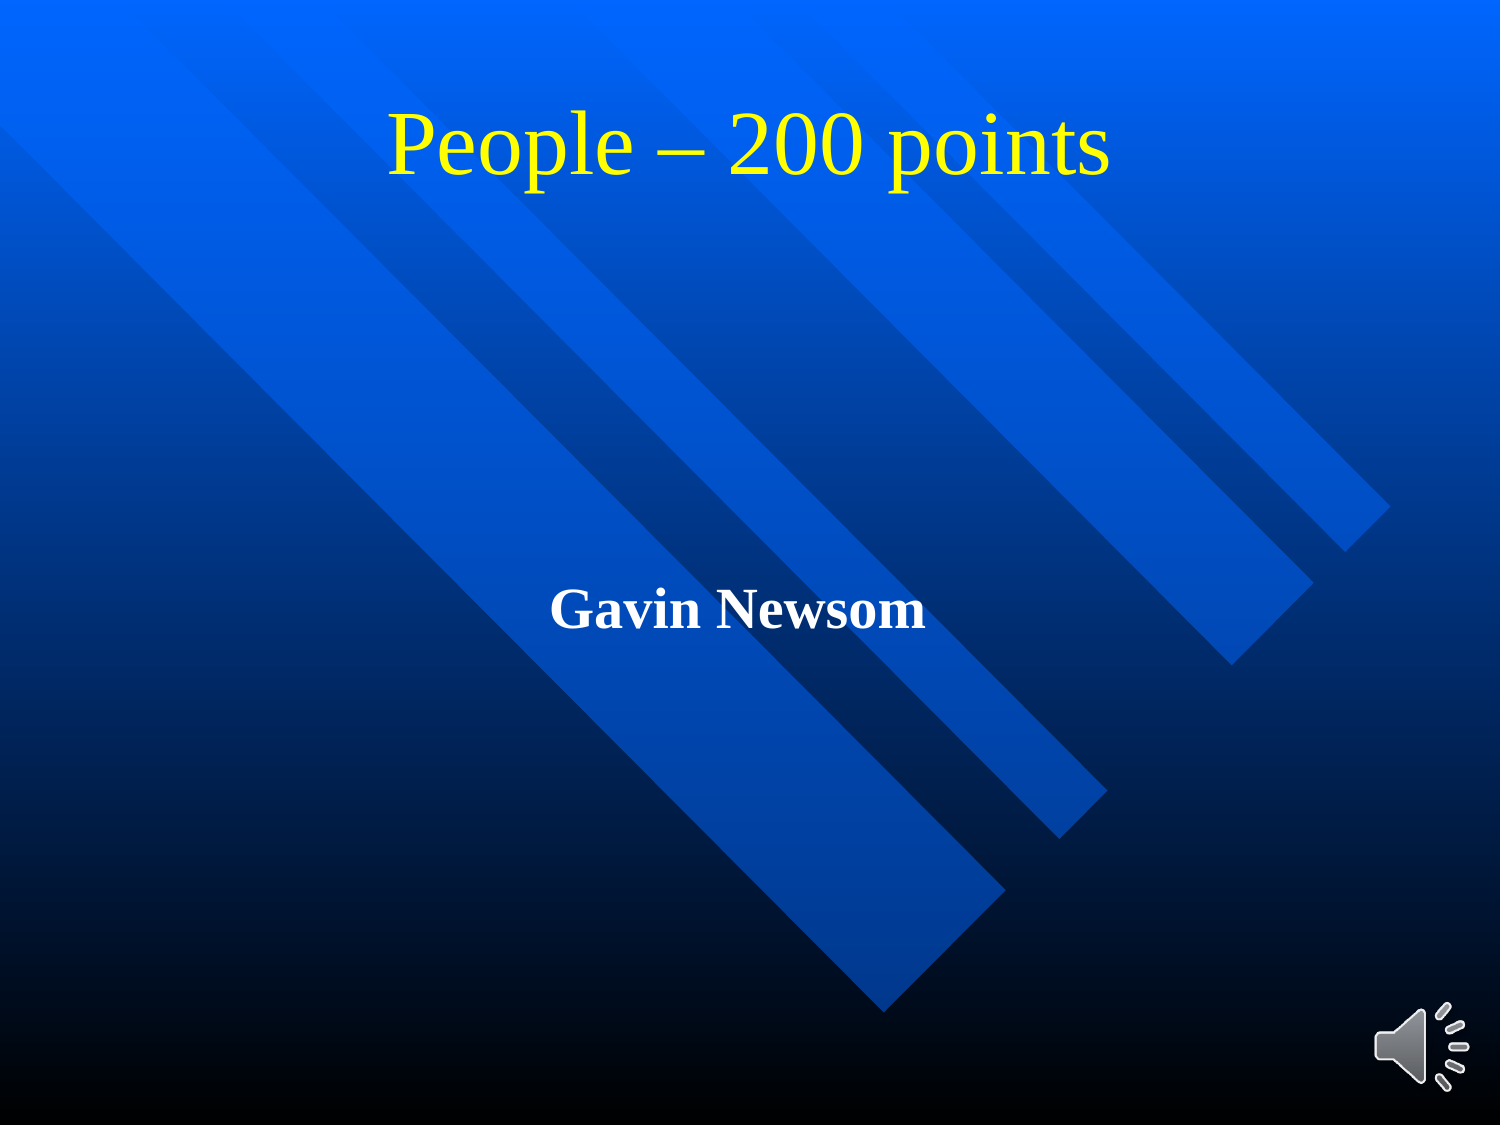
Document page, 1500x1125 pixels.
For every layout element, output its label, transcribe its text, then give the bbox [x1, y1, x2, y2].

table_header Gavin Newsom [125, 313, 1350, 983]
title People – 200 points [112, 37, 1388, 238]
picture [1374, 999, 1475, 1100]
